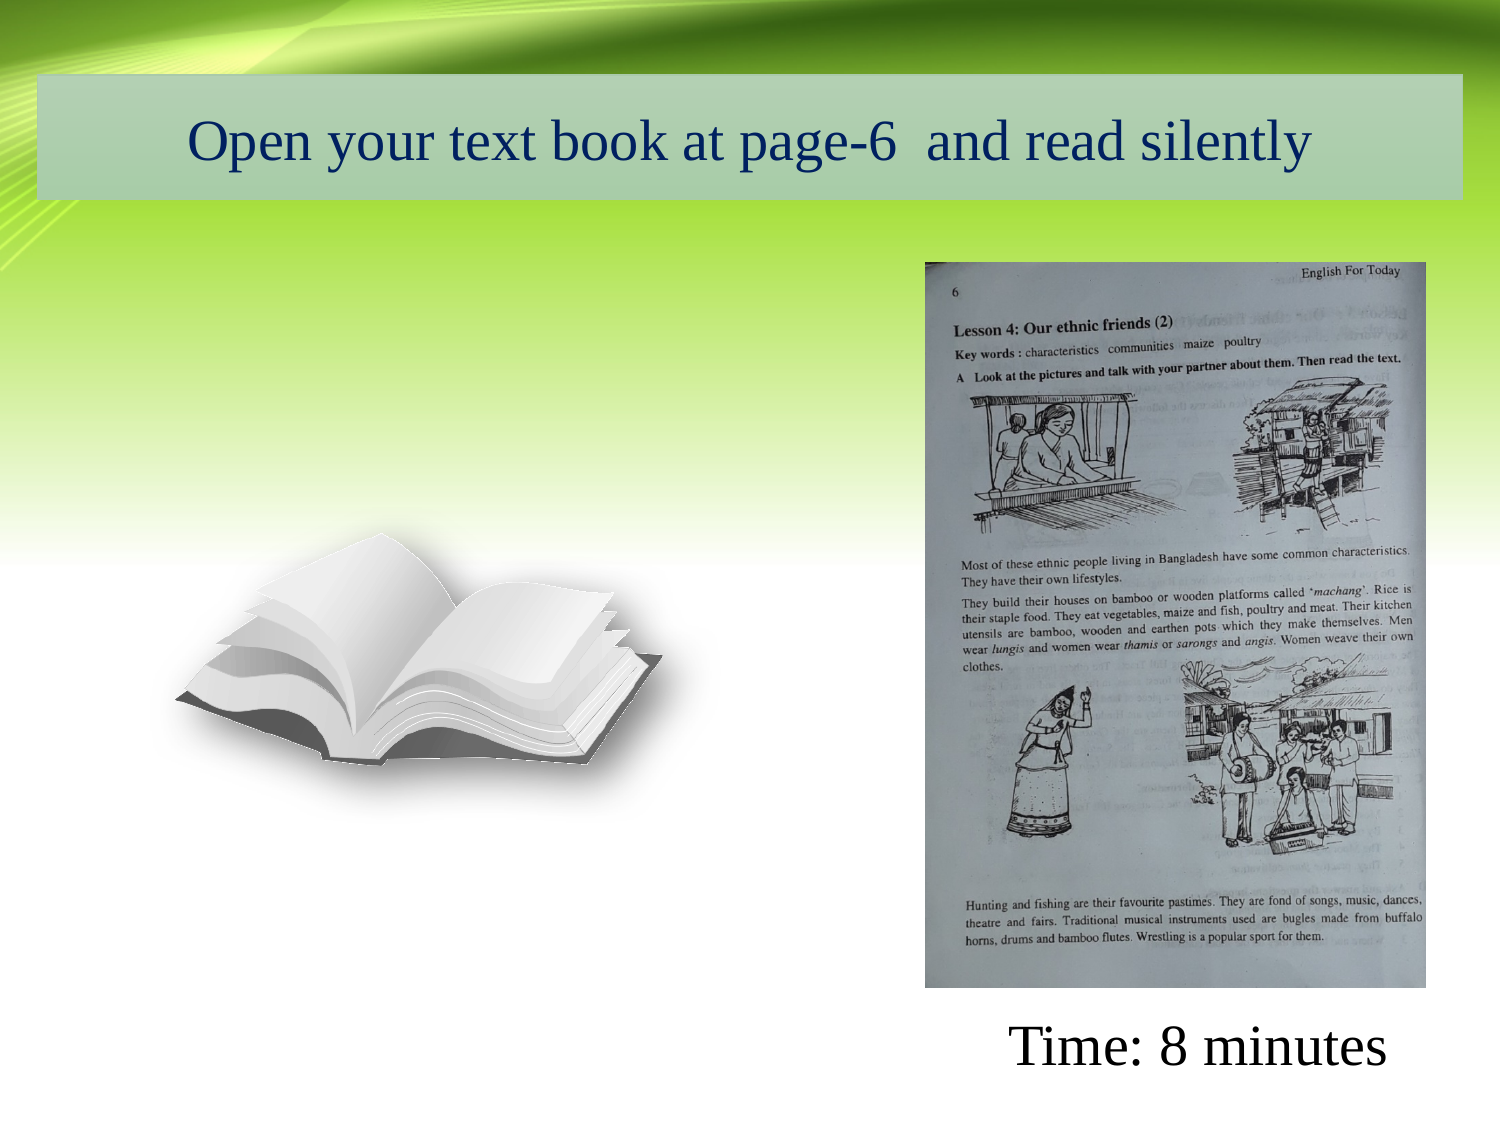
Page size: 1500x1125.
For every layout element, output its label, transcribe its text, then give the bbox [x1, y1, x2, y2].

text_box Time: 8 minutes [993, 999, 1463, 1085]
picture [0, 0, 1500, 1125]
text_box Open your text book at page-6 and read silently [37, 74, 1463, 200]
